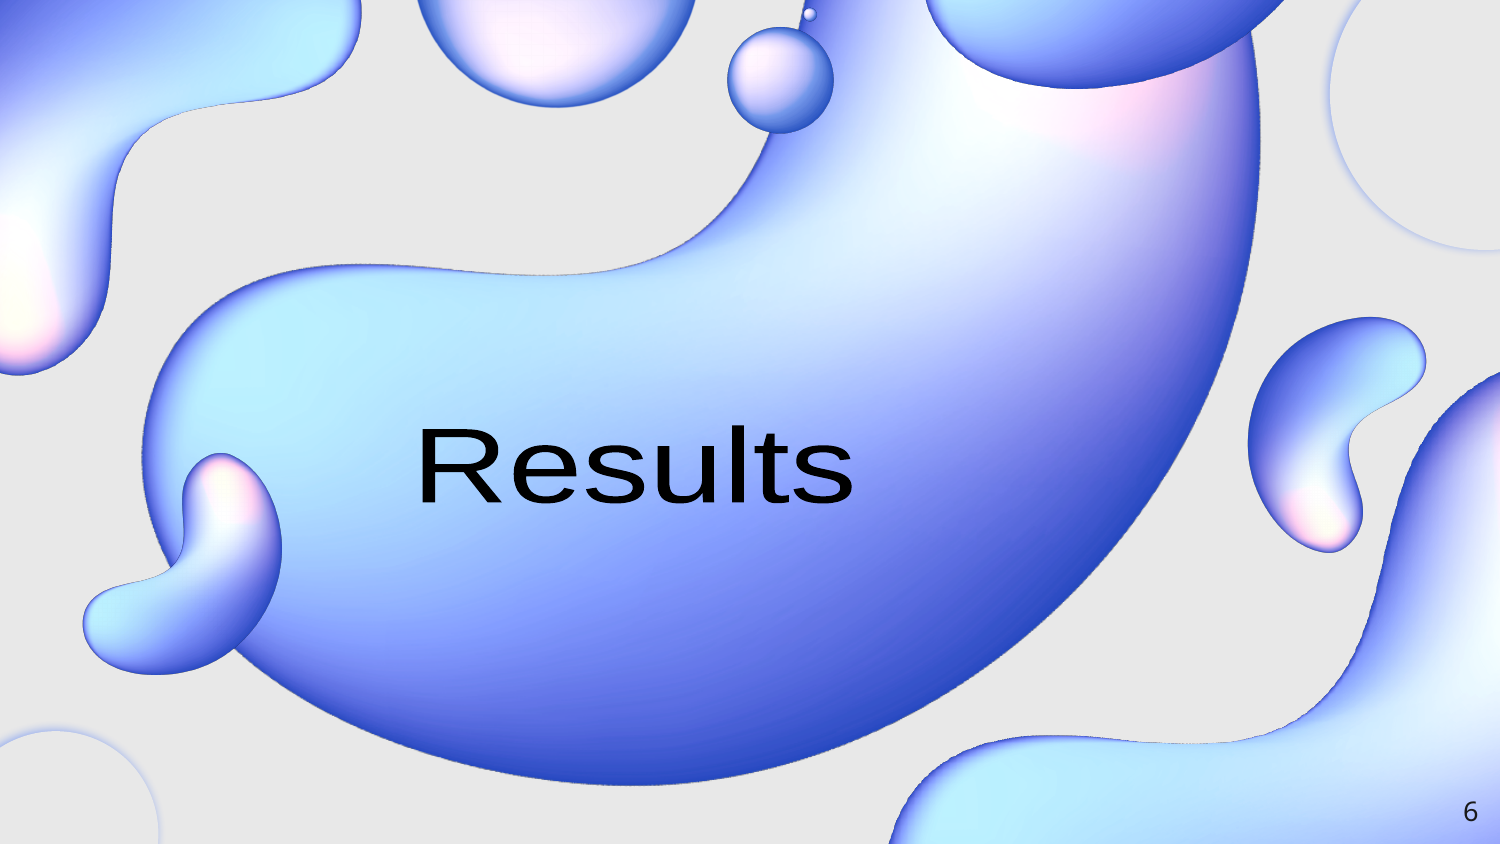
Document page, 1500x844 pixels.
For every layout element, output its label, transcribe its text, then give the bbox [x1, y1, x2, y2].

picture [0, 0, 1500, 844]
slide_number ‹#› [1403, 779, 1494, 844]
